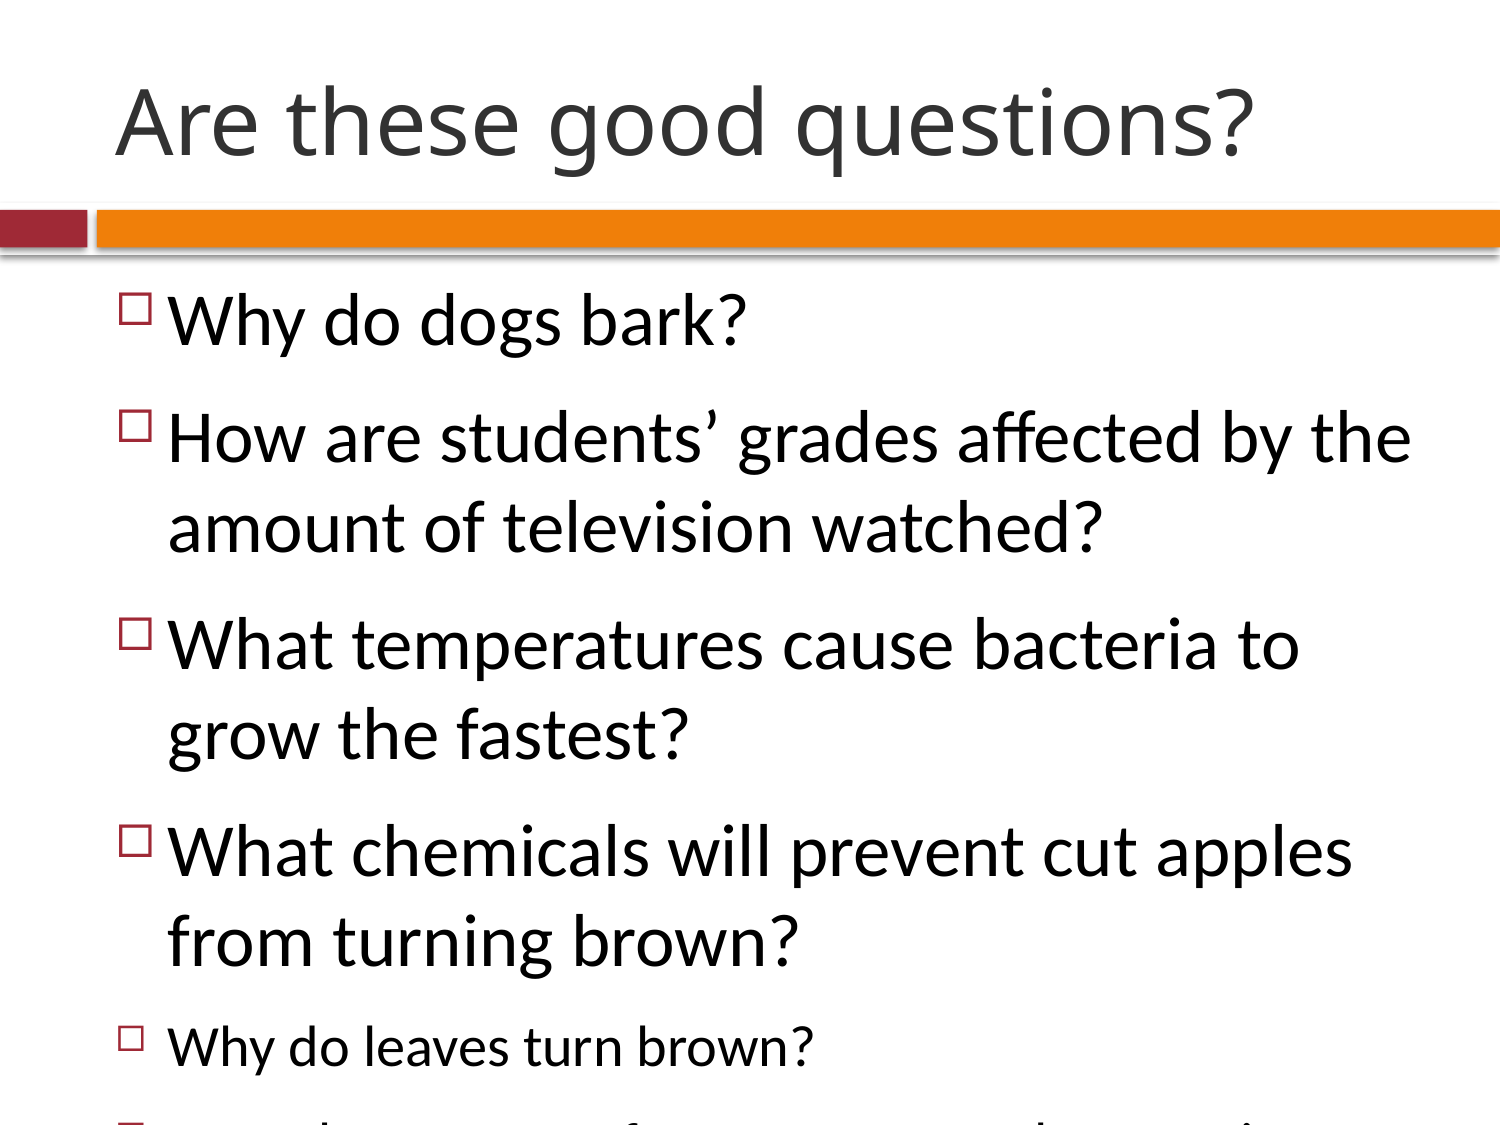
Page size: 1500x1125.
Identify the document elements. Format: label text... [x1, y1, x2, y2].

title Are these good questions? [100, 37, 1439, 201]
list Why do dogs bark? How are students’ grades affected by the amount of television watched? What temperatures cause bacteria to grow the fastest? What chemicals will prevent cut apples from turning brown? Why do leaves turn brown? Does the amount of water or sun a plant receives affect the colour of the leaf? [100, 262, 1439, 1001]
